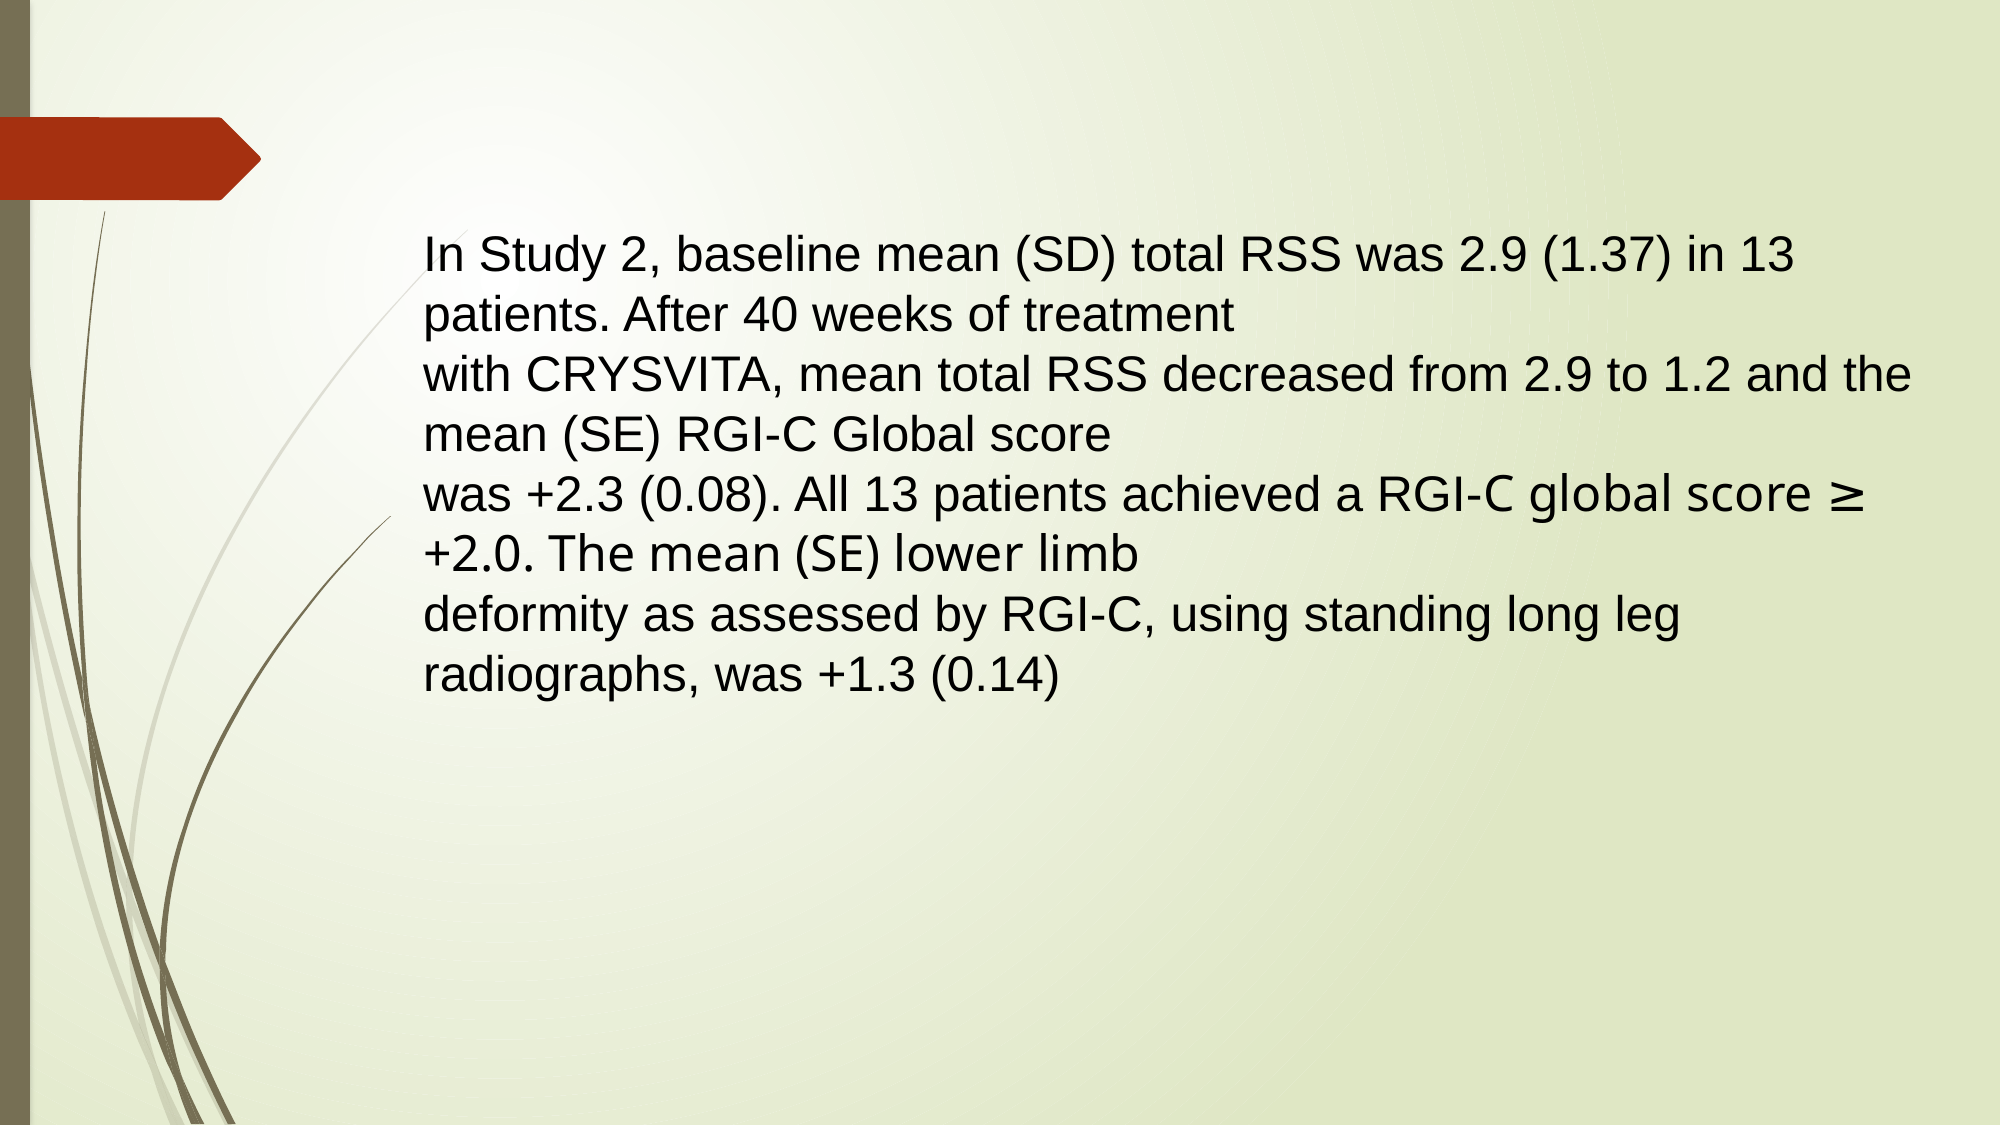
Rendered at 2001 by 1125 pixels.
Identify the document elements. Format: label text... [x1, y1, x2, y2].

text_box In Study 2, baseline mean (SD) total RSS was 2.9 (1.37) in 13 patients. After 40 weeks of treatment with CRYSVITA, mean total RSS decreased from 2.9 to 1.2 and the mean (SE) RGI-C Global score was +2.3 (0.08). All 13 patients achieved a RGI-C global score ≥ +2.0. The mean (SE) lower limb deformity as assessed by RGI-C, using standing long leg radiographs, was +1.3 (0.14) [408, 214, 1948, 710]
